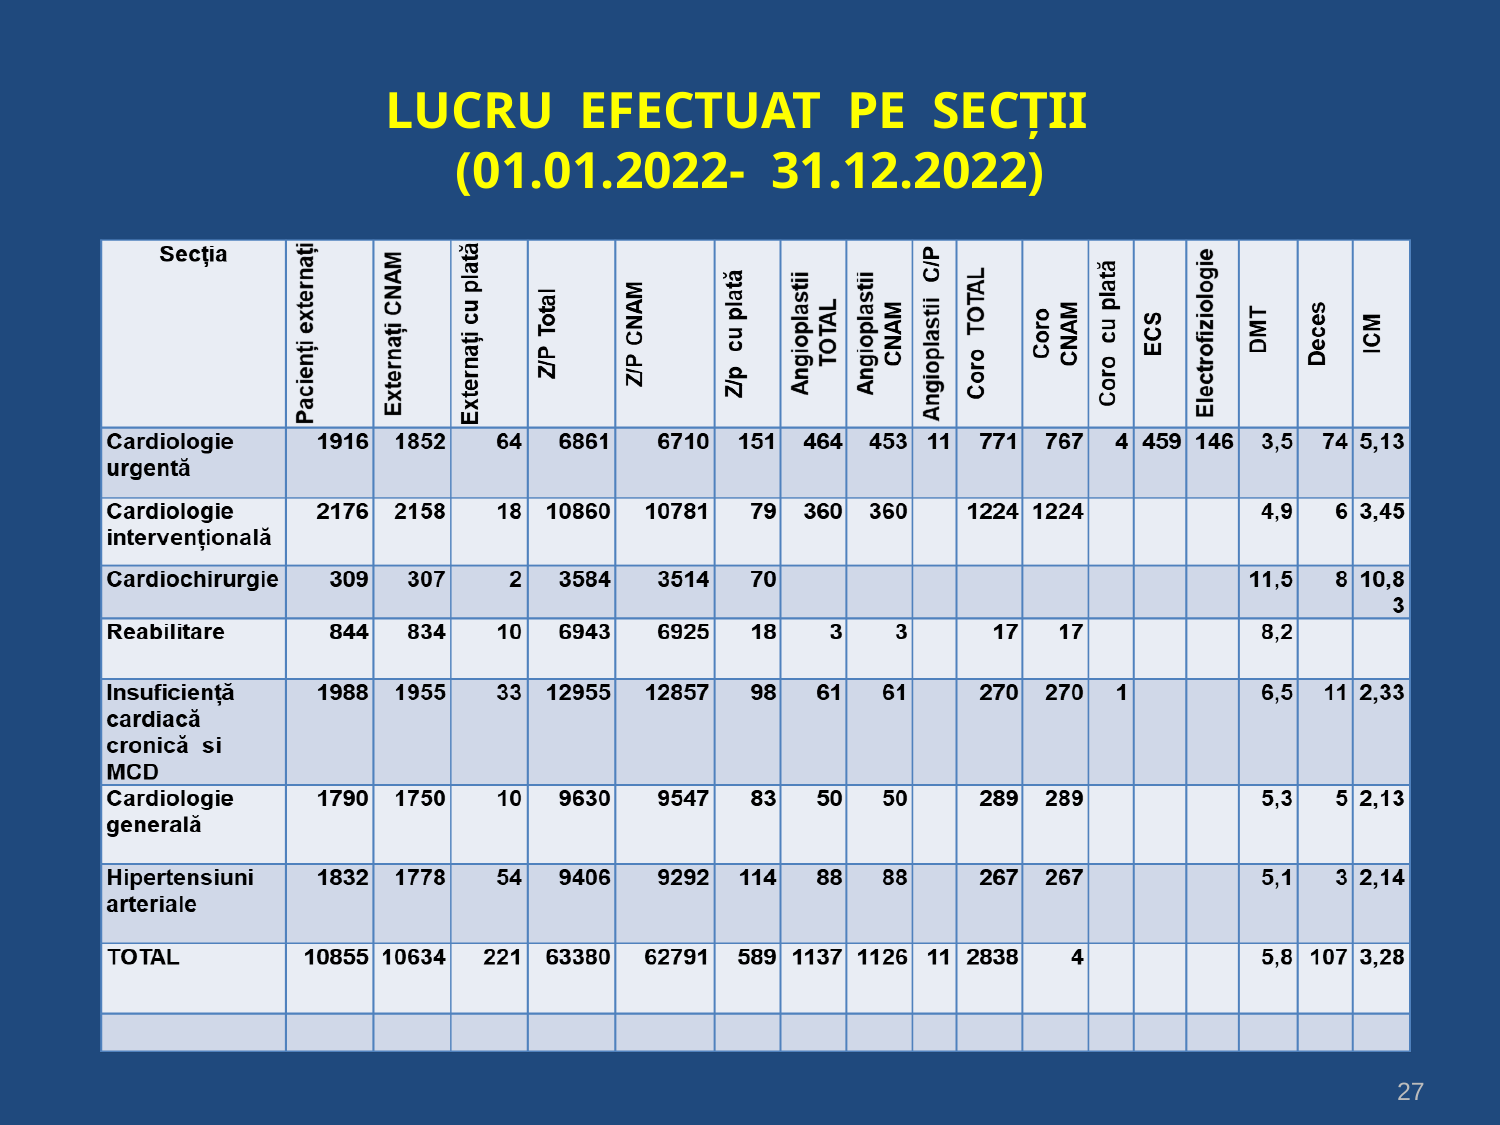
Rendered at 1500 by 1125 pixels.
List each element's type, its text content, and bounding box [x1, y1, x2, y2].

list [100, 232, 1412, 1053]
slide_number 27 [1299, 1095, 1425, 1113]
title LUCRU EFECTUAT PE SECȚII (01.01.2022- 31.12.2022) [75, 45, 1425, 233]
